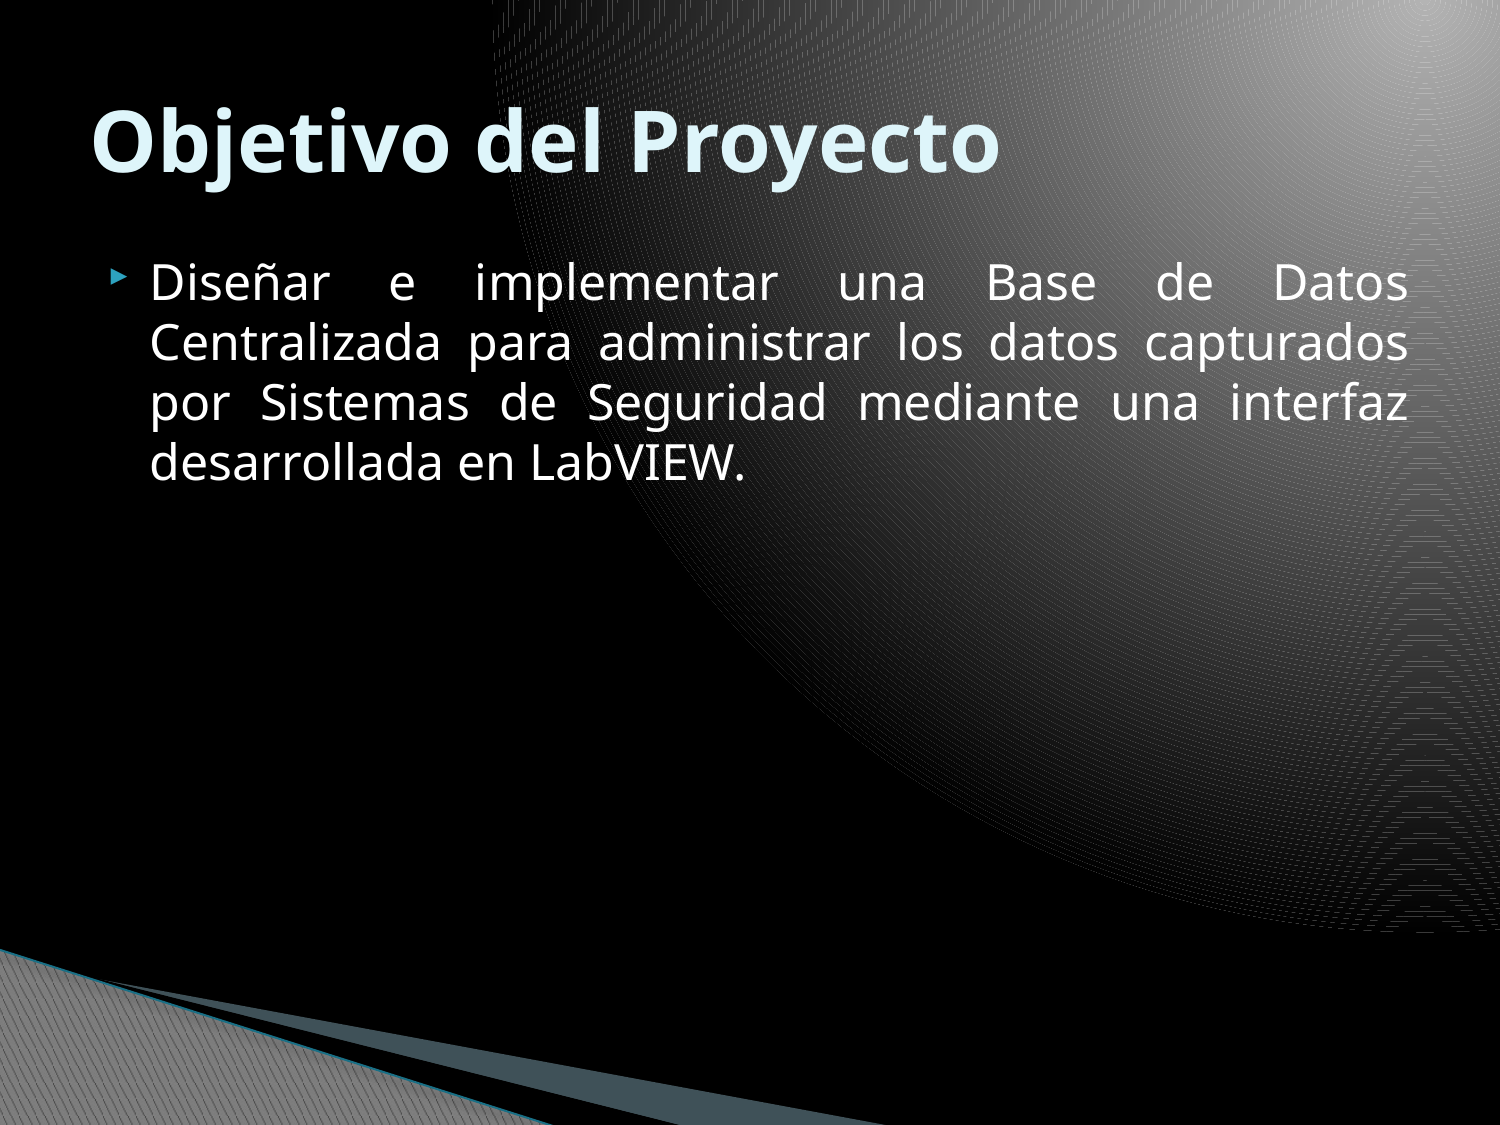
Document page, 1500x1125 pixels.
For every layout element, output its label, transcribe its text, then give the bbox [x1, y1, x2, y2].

list Diseñar e implementar una Base de Datos Centralizada para administrar los datos capturados por Sistemas de Seguridad mediante una interfaz desarrollada en LabVIEW. [74, 242, 1426, 986]
picture [0, 952, 543, 1125]
title Objetivo del Proyecto [75, 45, 1425, 233]
